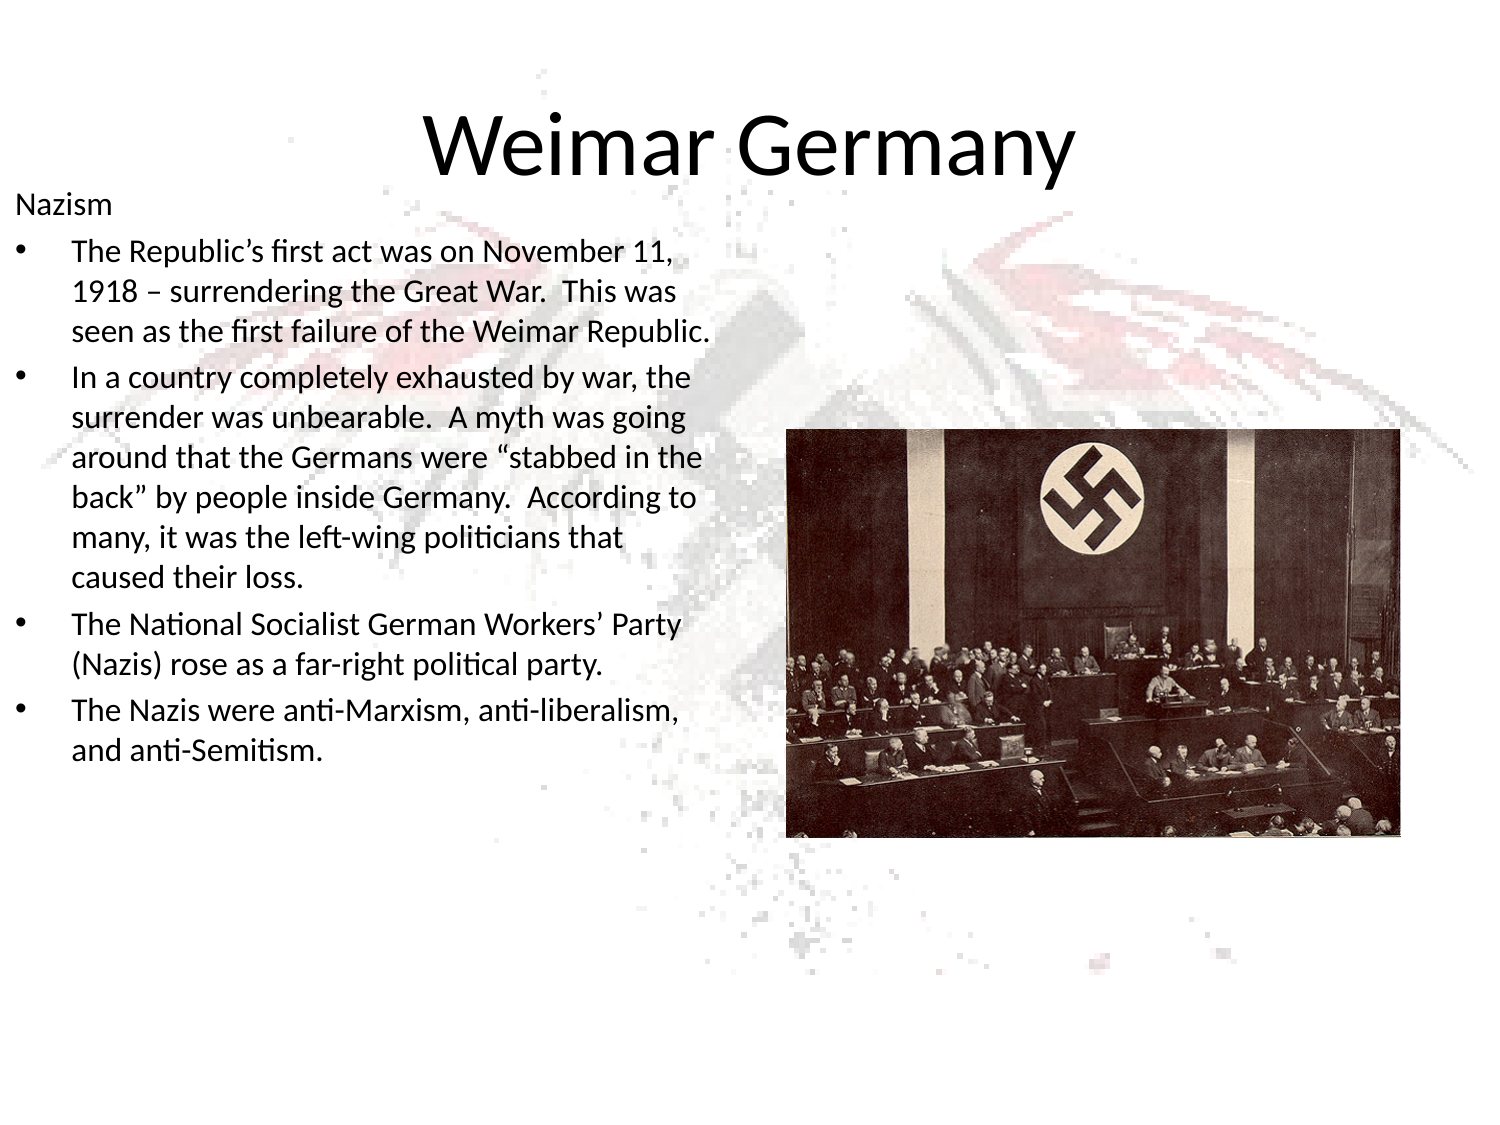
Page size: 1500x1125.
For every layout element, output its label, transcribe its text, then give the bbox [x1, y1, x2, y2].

list Nazism The Republic’s first act was on November 11, 1918 – surrendering the Great War. This was seen as the first failure of the Weimar Republic. In a country completely exhausted by war, the surrender was unbearable. A myth was going around that the Germans were “stabbed in the back” by people inside Germany. According to many, it was the left-wing politicians that caused their loss. The National Socialist German Workers’ Party (Nazis) rose as a far-right political party. The Nazis were anti-Marxism, anti-liberalism, and anti-Semitism. [0, 174, 738, 1100]
picture [15, 43, 1500, 976]
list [786, 429, 1401, 838]
